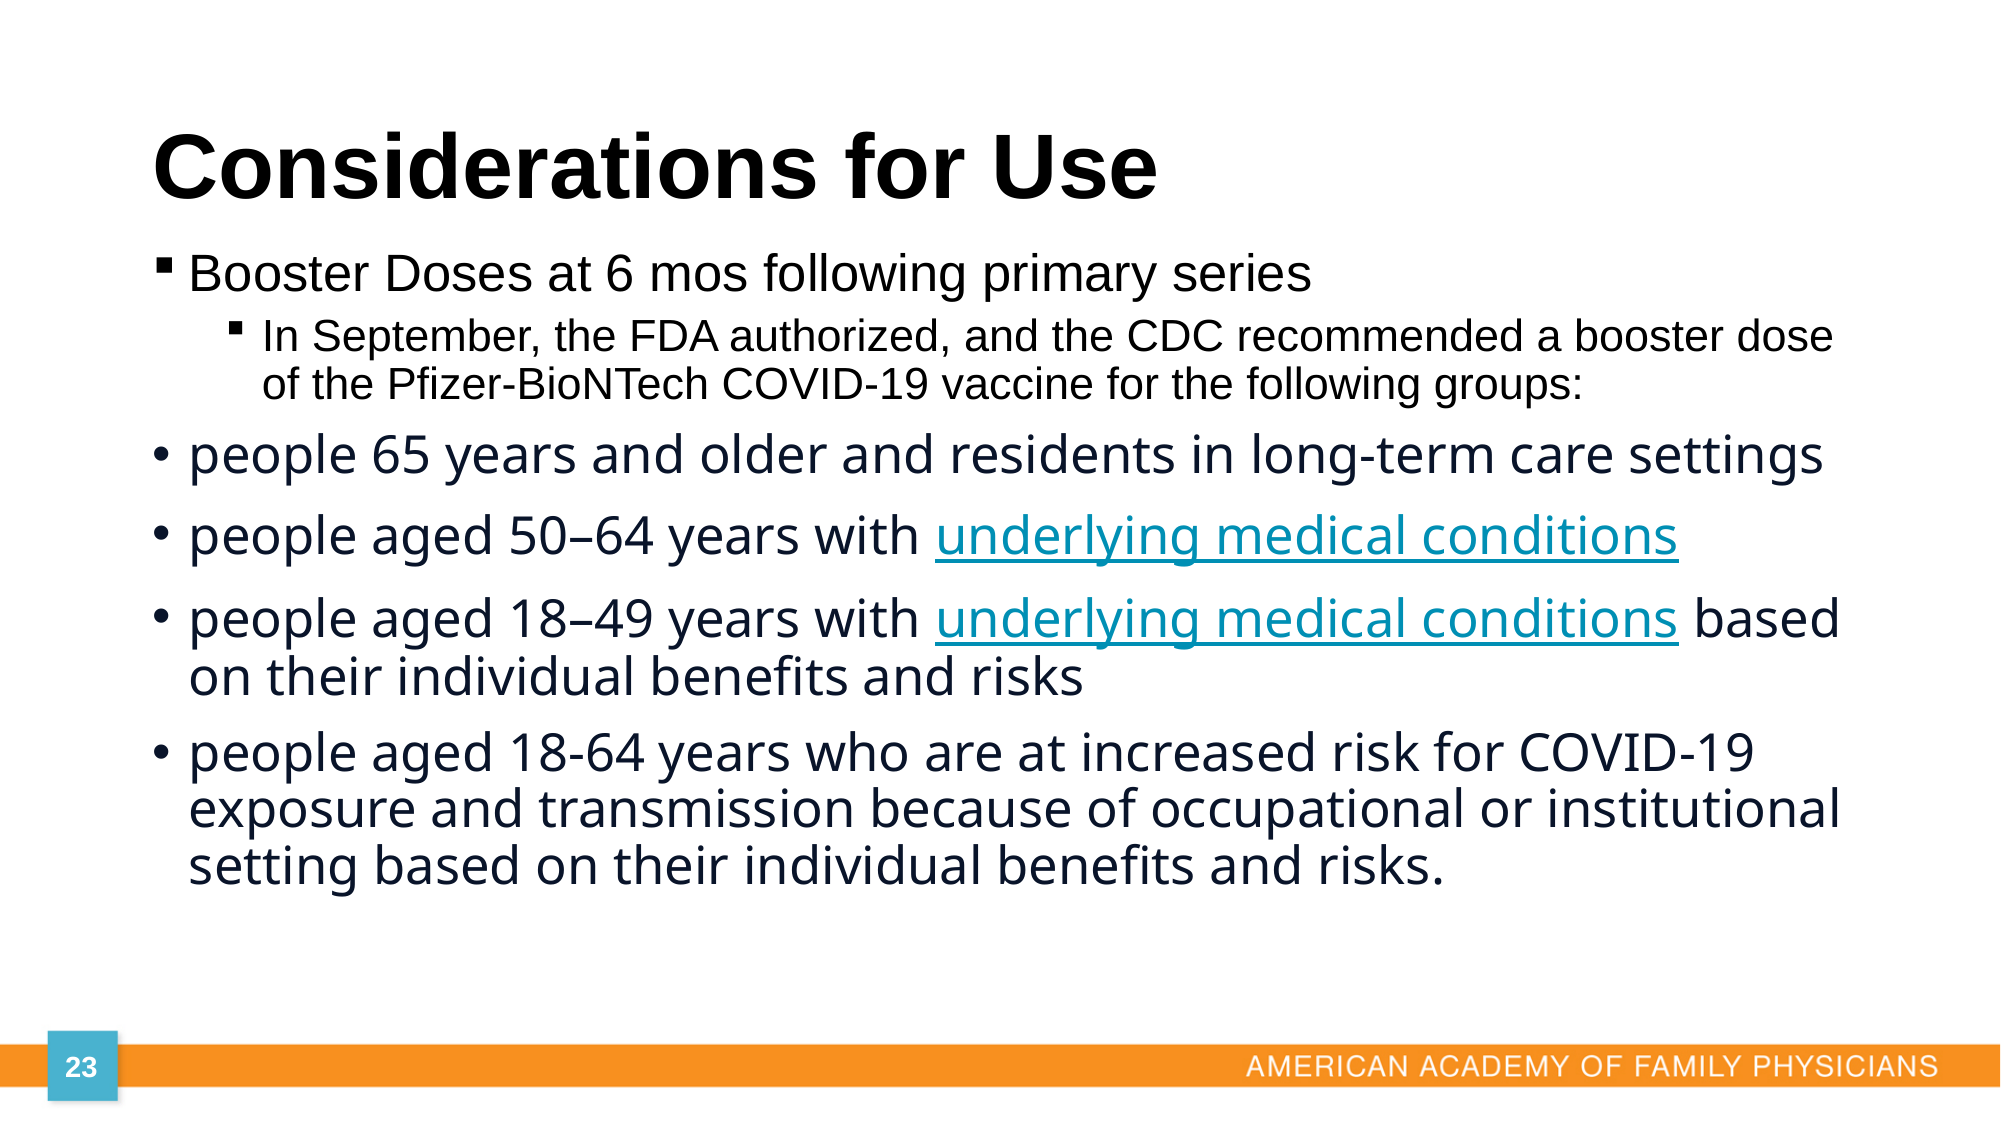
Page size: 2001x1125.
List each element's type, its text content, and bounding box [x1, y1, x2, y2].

title Considerations for Use [137, 59, 1863, 238]
list Booster Doses at 6 mos following primary series In September, the FDA authorized, and the CDC recommended a booster dose of the Pfizer-BioNTech COVID-19 vaccine for the following groups: people 65 years and older and residents in long-term care settings people aged 50–64 years with underlying medical conditions people aged 18–49 years with underlying medical conditions based on their individual benefits and risks people aged 18-64 years who are at increased risk for COVID-19 exposure and transmission because of occupational or institutional setting based on their individual benefits and risks. [137, 238, 1863, 953]
picture [0, 0, 2001, 1125]
slide_number 23 [48, 1032, 115, 1100]
